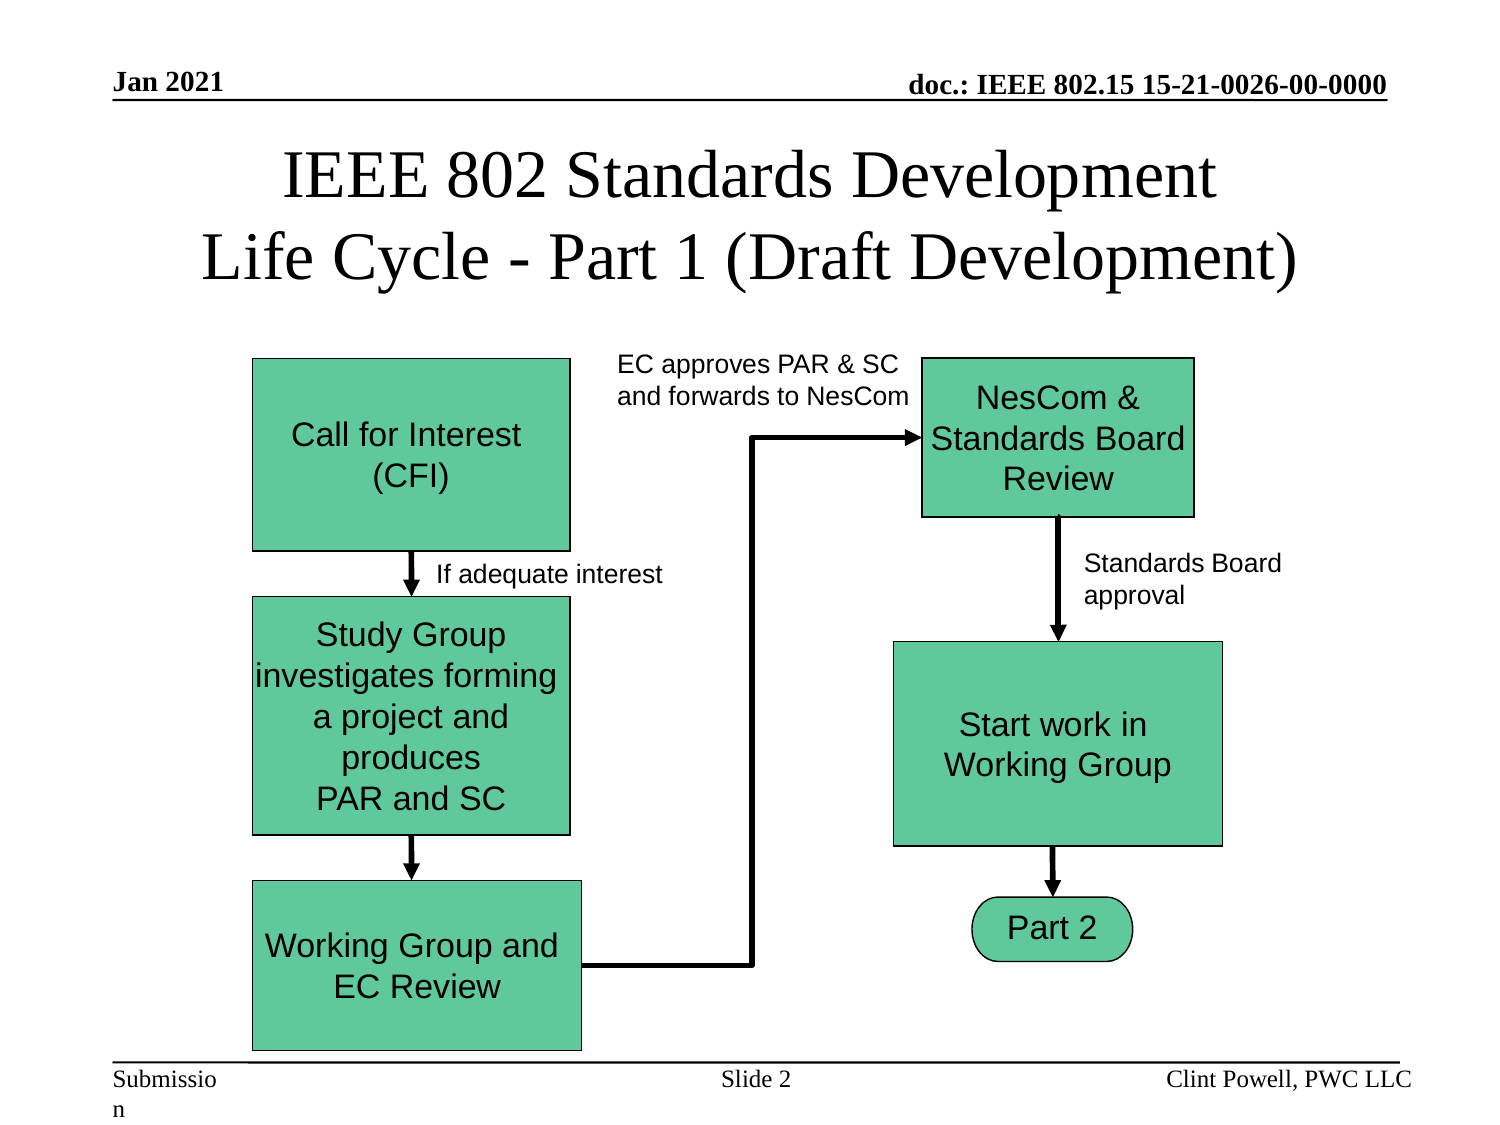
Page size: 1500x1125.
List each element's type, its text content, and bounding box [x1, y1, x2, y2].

slide_number Slide 2 [712, 1062, 800, 1093]
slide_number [112, 62, 375, 98]
picture [160, 110, 1340, 1052]
footer Clint Powell, PWC LLC [900, 1062, 1413, 1093]
